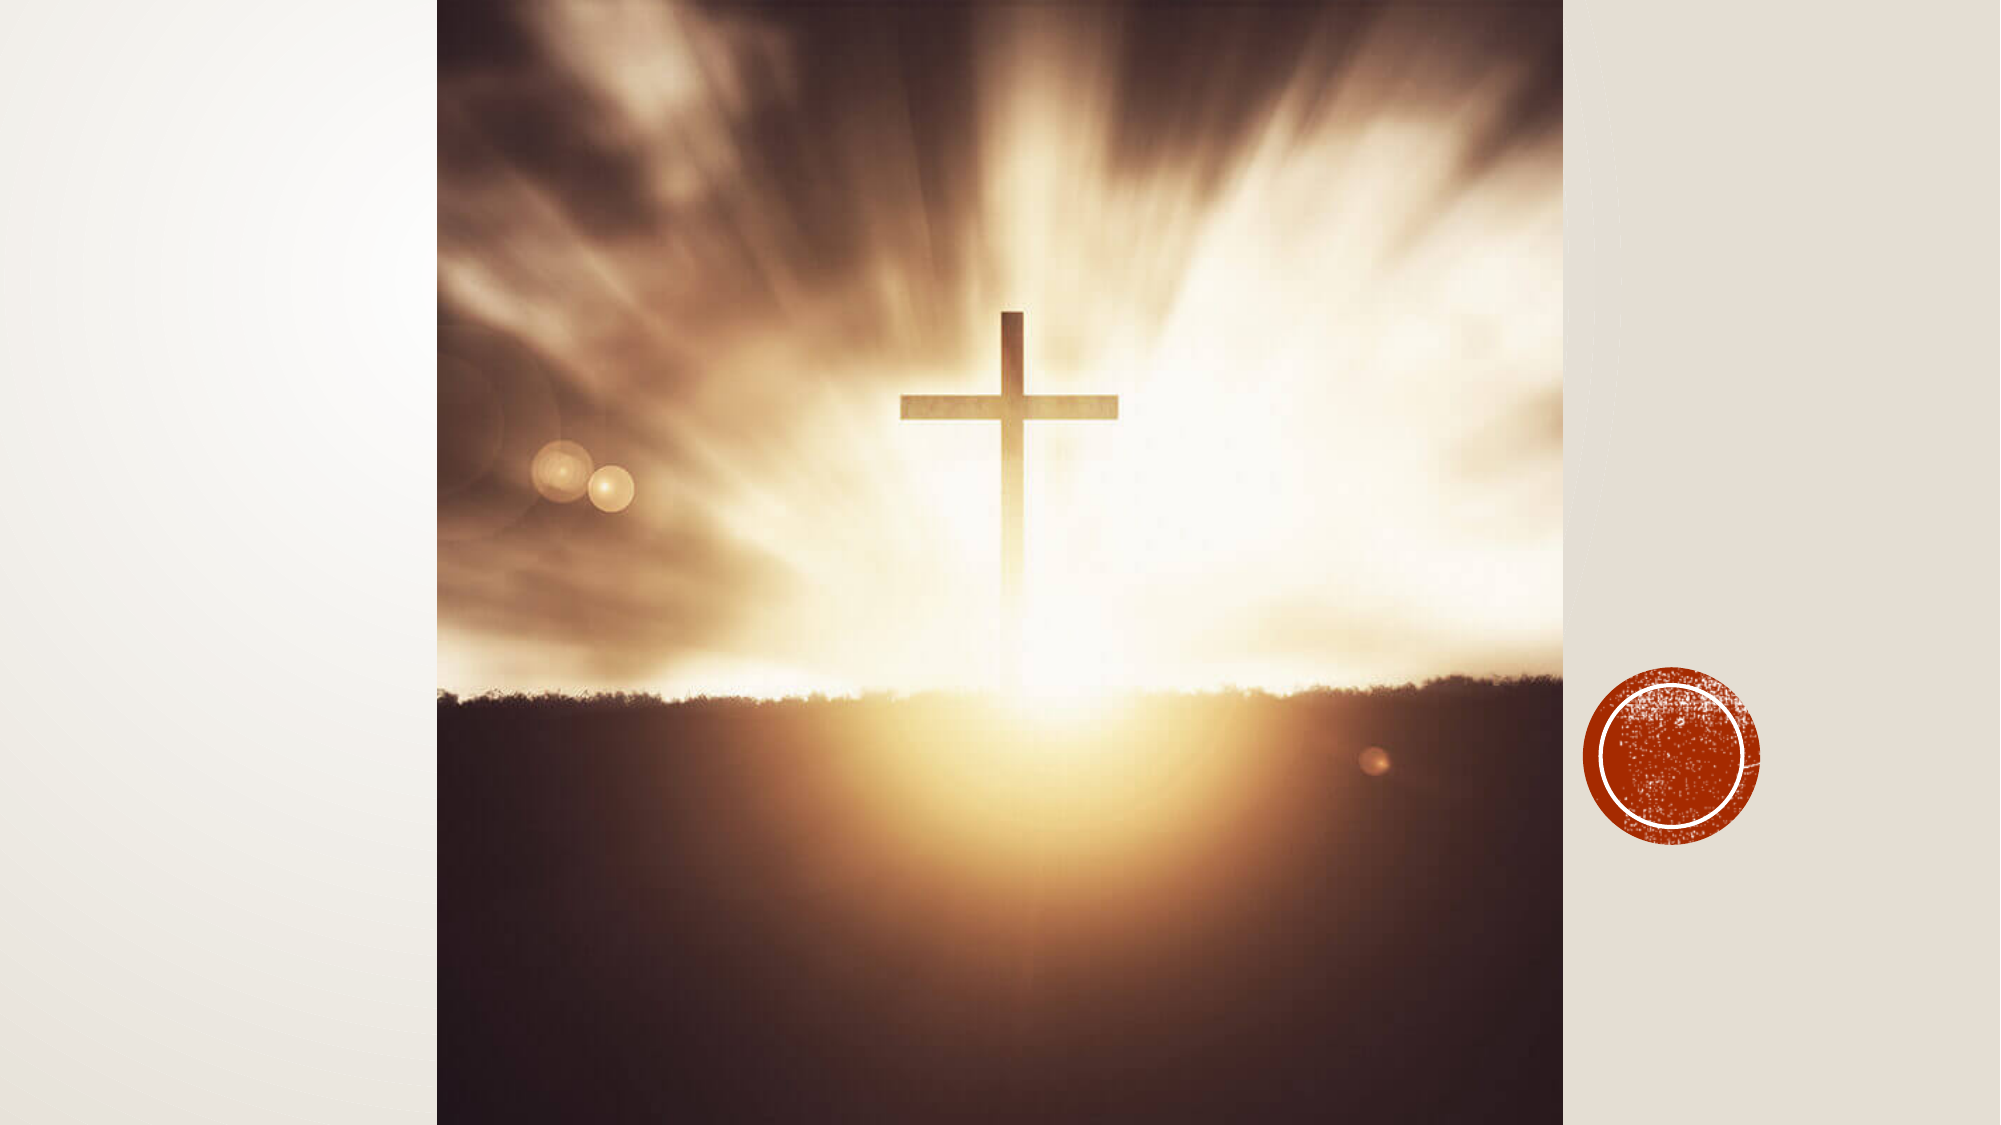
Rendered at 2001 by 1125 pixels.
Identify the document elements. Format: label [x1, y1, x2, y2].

picture [437, 0, 1563, 1125]
